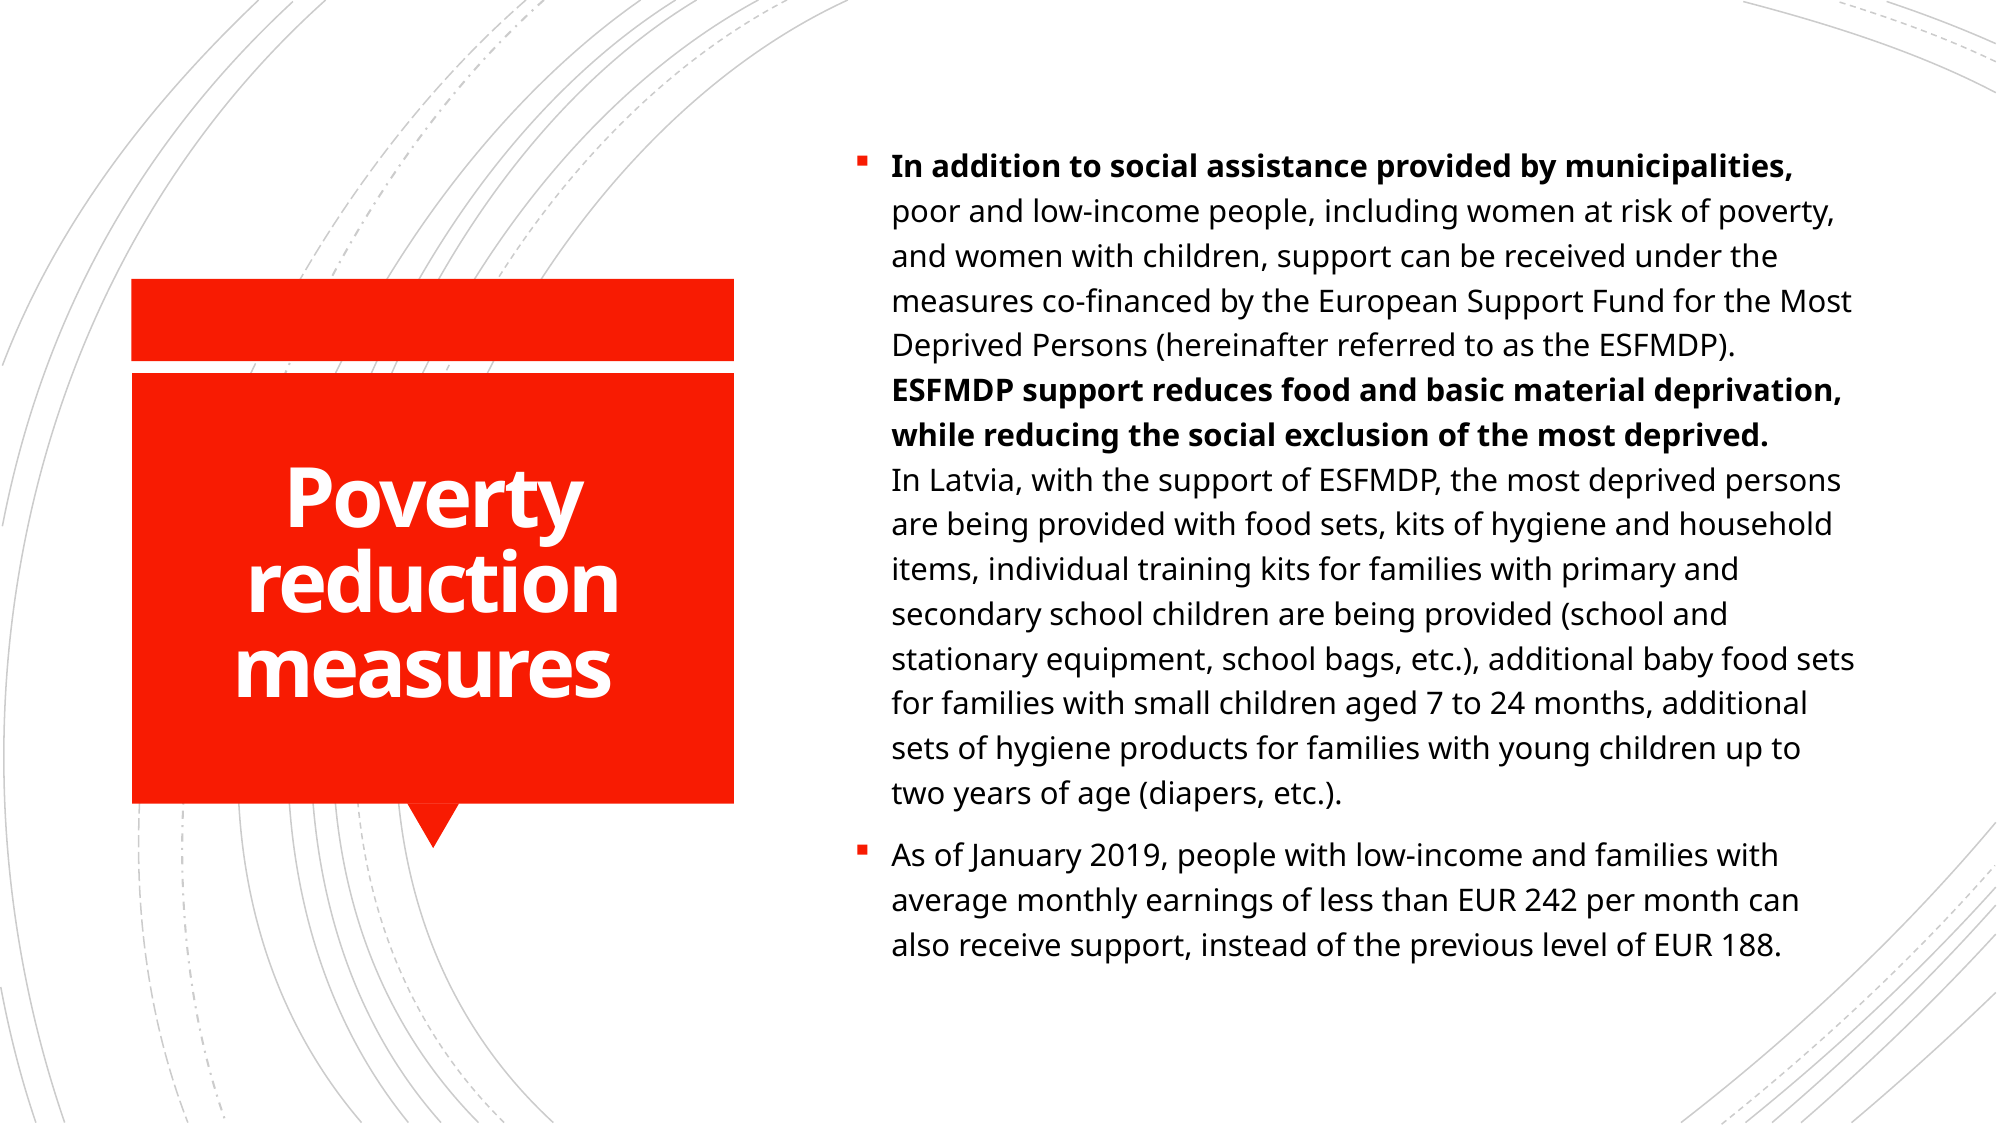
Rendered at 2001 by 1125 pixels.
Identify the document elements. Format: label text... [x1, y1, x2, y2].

list In addition to social assistance provided by municipalities, poor and low-income people, including women at risk of poverty, and women with children, support can be received under the measures co-financed by the European Support Fund for the Most Deprived Persons (hereinafter referred to as the ESFMDP). ESFMDP support reduces food and basic material deprivation, while reducing the social exclusion of the most deprived. In Latvia, with the support of ESFMDP, the most deprived persons are being provided with food sets, kits of hygiene and household items, individual training kits for families with primary and secondary school children are being provided (school and stationary equipment, school bags, etc.), additional baby food sets for families with small children aged 7 to 24 months, additional sets of hygiene products for families with young children up to two years of age (diapers, etc.). As of January 2019, people with low-income and families with average monthly earnings of less than EUR 242 per month can also receive support, instead of the previous level of EUR 188. [839, 131, 1871, 993]
title Poverty reduction measures [145, 385, 720, 789]
